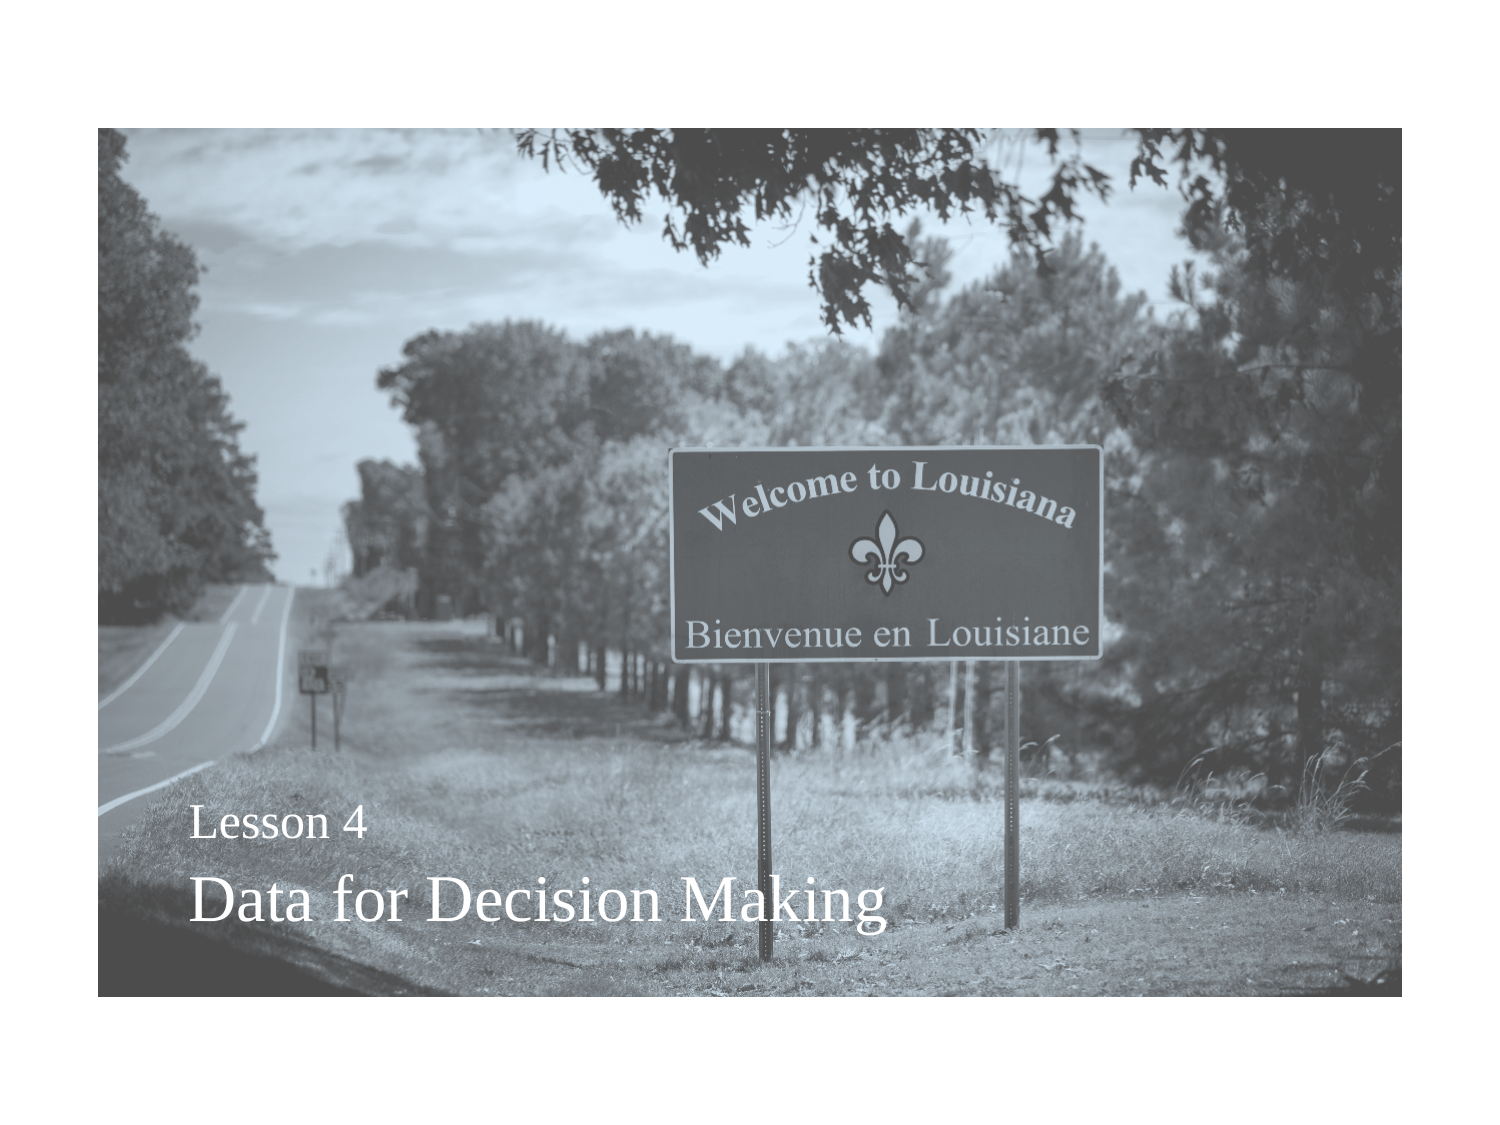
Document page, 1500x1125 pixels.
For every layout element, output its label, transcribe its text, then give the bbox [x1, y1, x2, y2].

title Data for Decision Making [173, 856, 1500, 952]
list Lesson 4 [173, 788, 993, 884]
